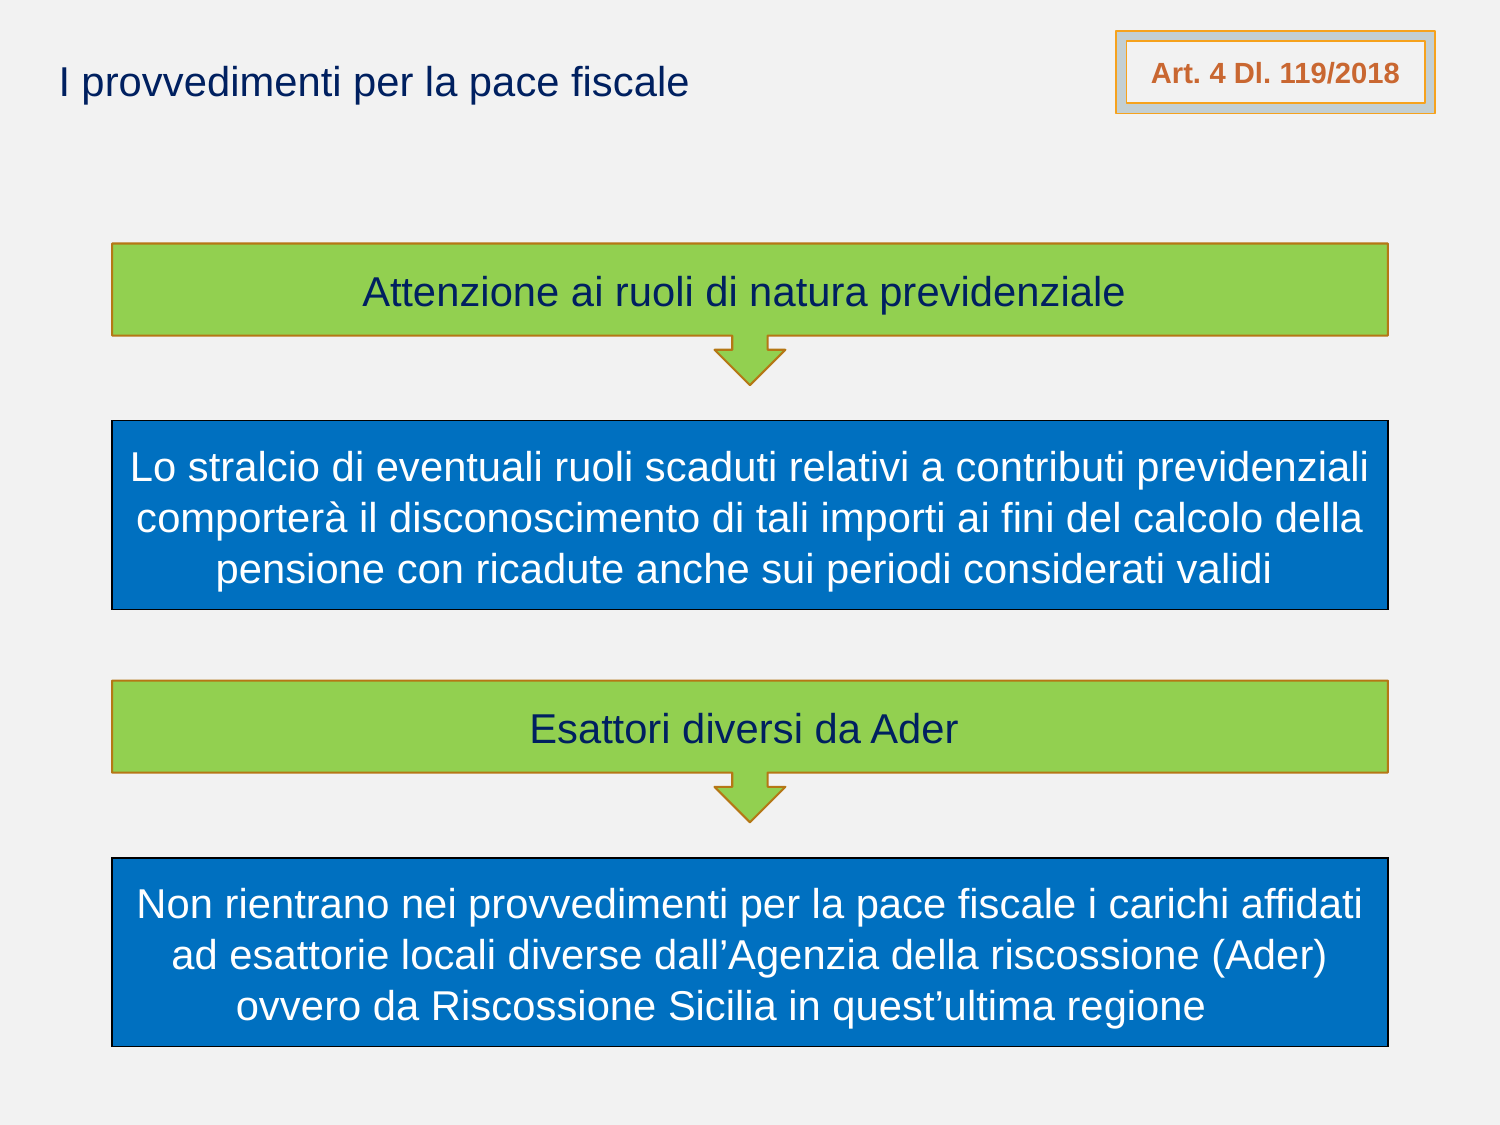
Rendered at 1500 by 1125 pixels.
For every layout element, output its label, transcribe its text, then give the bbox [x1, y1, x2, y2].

text_box Attenzione ai ruoli di natura previdenziale [111, 242, 1389, 386]
text_box Non rientrano nei provvedimenti per la pace fiscale i carichi affidati ad esattorie locali diverse dall’Agenzia della riscossione (Ader) ovvero da Riscossione Sicilia in quest’ultima regione [112, 857, 1388, 1047]
text_box I provvedimenti per la pace fiscale [41, 45, 975, 114]
text_box Lo stralcio di eventuali ruoli scaduti relativi a contributi previdenziali comporterà il disconoscimento di tali importi ai fini del calcolo della pensione con ricadute anche sui periodi considerati validi [112, 420, 1388, 610]
text_box Esattori diversi da Ader [111, 679, 1389, 824]
text_box Art. 4 Dl. 119/2018 [1115, 30, 1436, 115]
